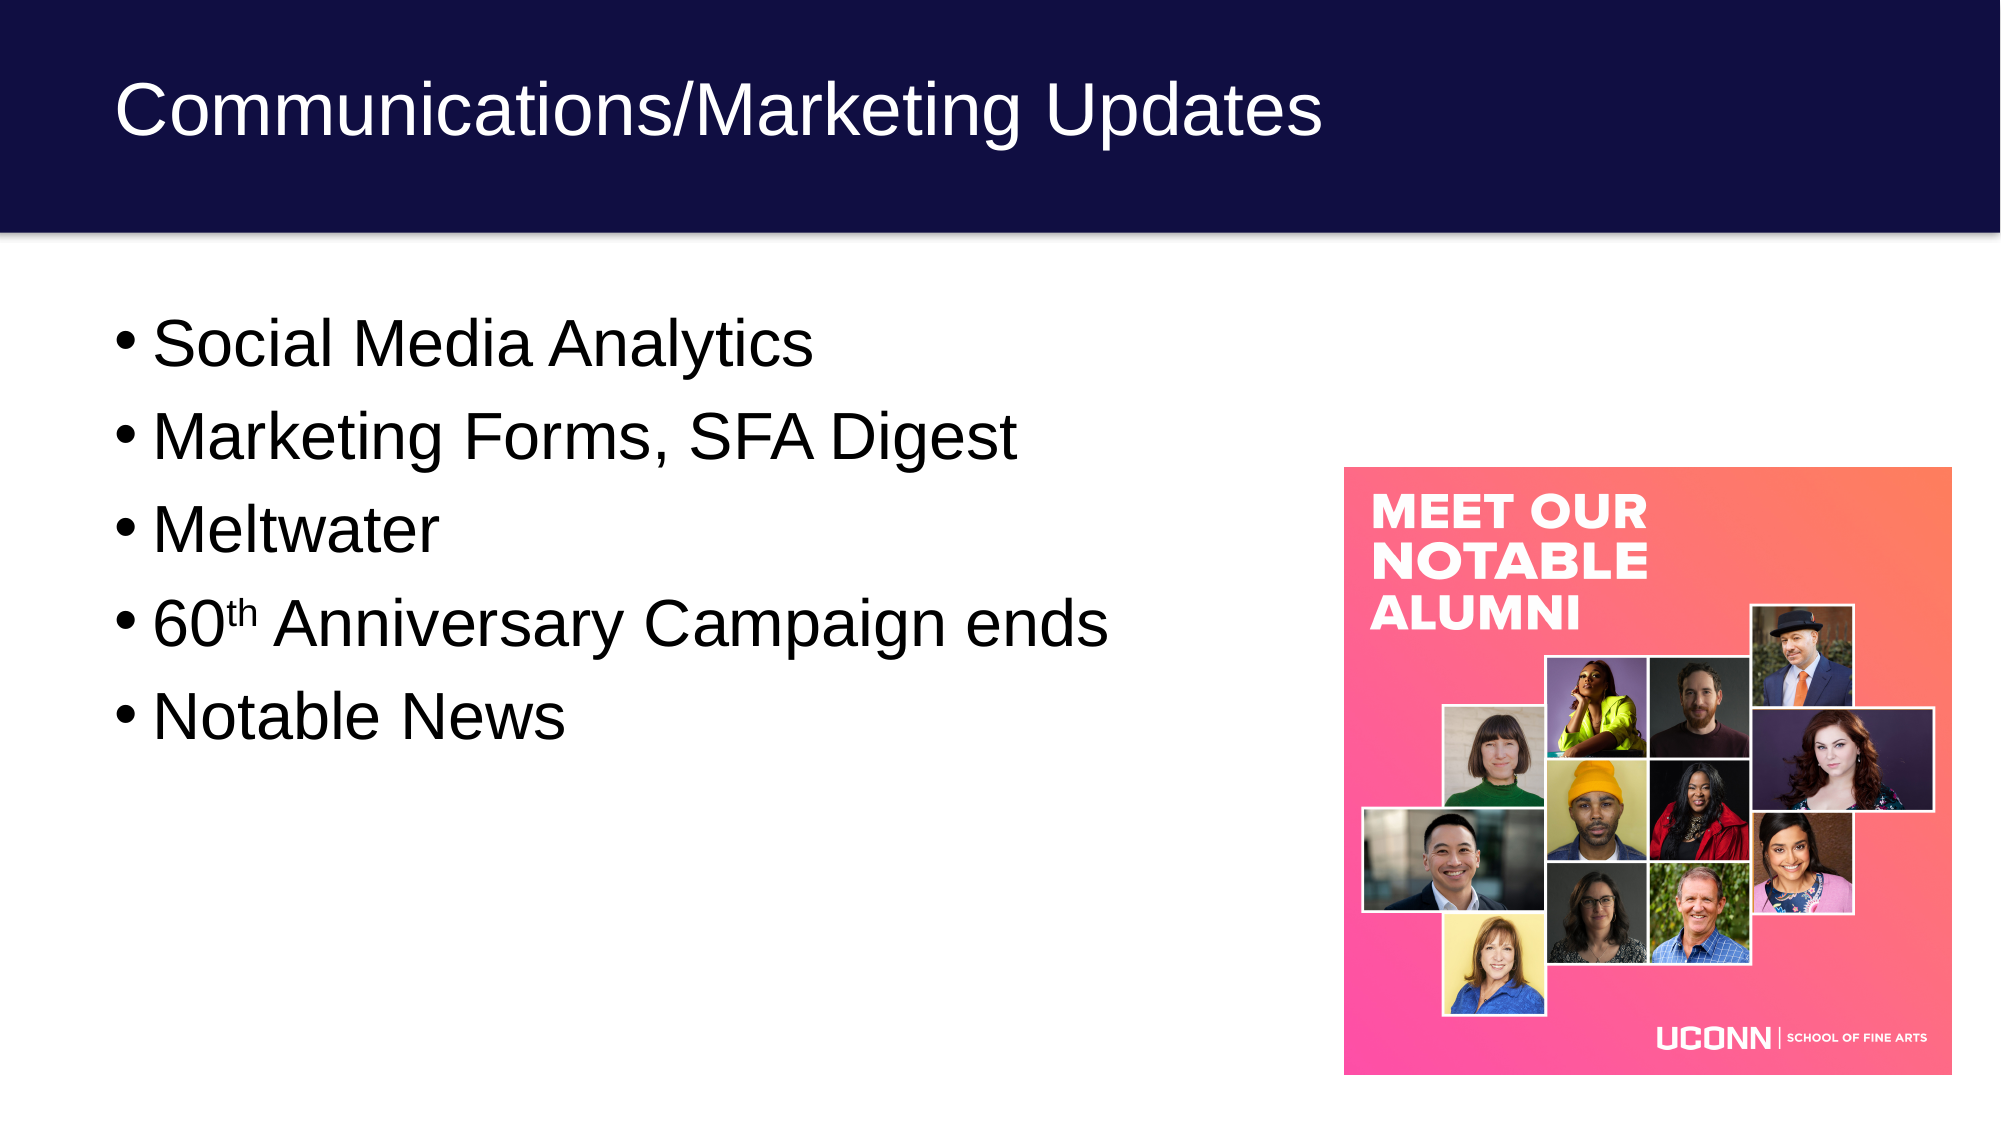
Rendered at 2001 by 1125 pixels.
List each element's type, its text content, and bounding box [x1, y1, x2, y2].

picture [1344, 467, 1952, 1075]
list Social Media Analytics Marketing Forms, SFA Digest Meltwater 60th Anniversary Campaign ends Notable News [99, 292, 1402, 1010]
title Communications/Marketing Updates [99, 62, 1900, 233]
